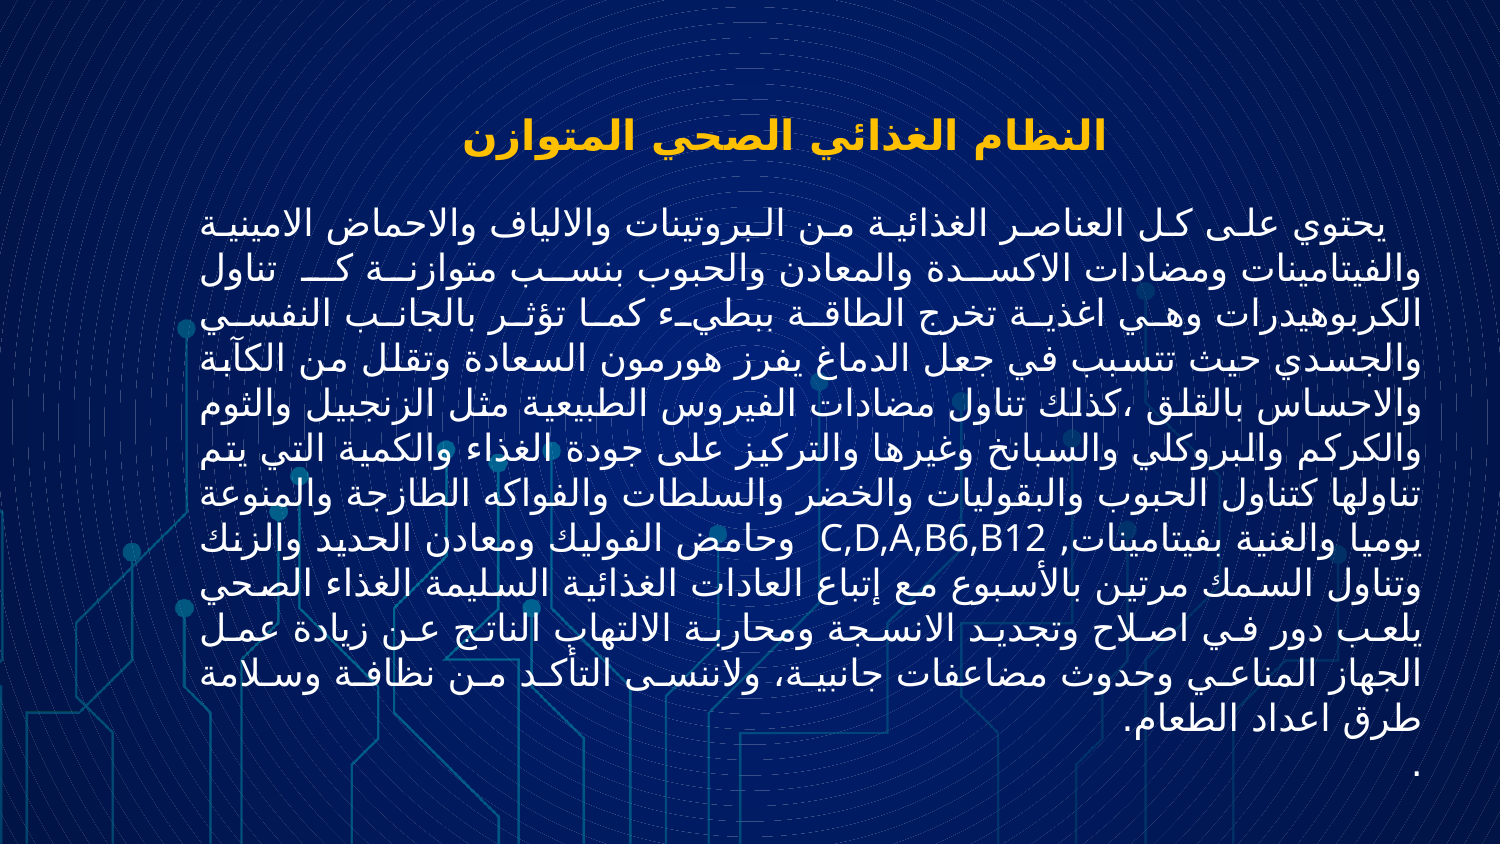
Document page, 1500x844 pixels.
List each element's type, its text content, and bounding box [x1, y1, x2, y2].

text_box يحتوي على كل العناصر الغذائية من البروتينات والالياف والاحماض الامينية والفيتامينات ومضادات الاكسدة والمعادن والحبوب بنسب متوازنة كـ تناول الكربوهيدرات وهي اغذية تخرج الطاقة ببطيء كما تؤثر بالجانب النفسي والجسدي حيث تتسبب في جعل الدماغ يفرز هورمون السعادة وتقلل من الكآبة والاحساس بالقلق ،كذلك تناول مضادات الفيروس الطبيعية مثل الزنجبيل والثوم والكركم والبروكلي والسبانخ وغيرها والتركيز على جودة الغذاء والكمية التي يتم تناولها كتناول الحبوب والبقوليات والخضر والسلطات والفواكه الطازجة والمنوعة يوميا والغنية بفيتامينات, C,D,A,B6,B12 وحامض الفوليك ومعادن الحديد والزنك وتناول السمك مرتين بالأسبوع مع إتباع العادات الغذائية السليمة الغذاء الصحي يلعب دور في اصلاح وتجديد الانسجة ومحاربة الالتهاب الناتج عن زيادة عمل الجهاز المناعي وحدوث مضاعفات جانبية، ولاننسى التأكد من نظافة وسلامة طرق اعداد الطعام. . [184, 191, 1438, 792]
text_box النظام الغذائي الصحي المتوازن [447, 101, 1123, 166]
